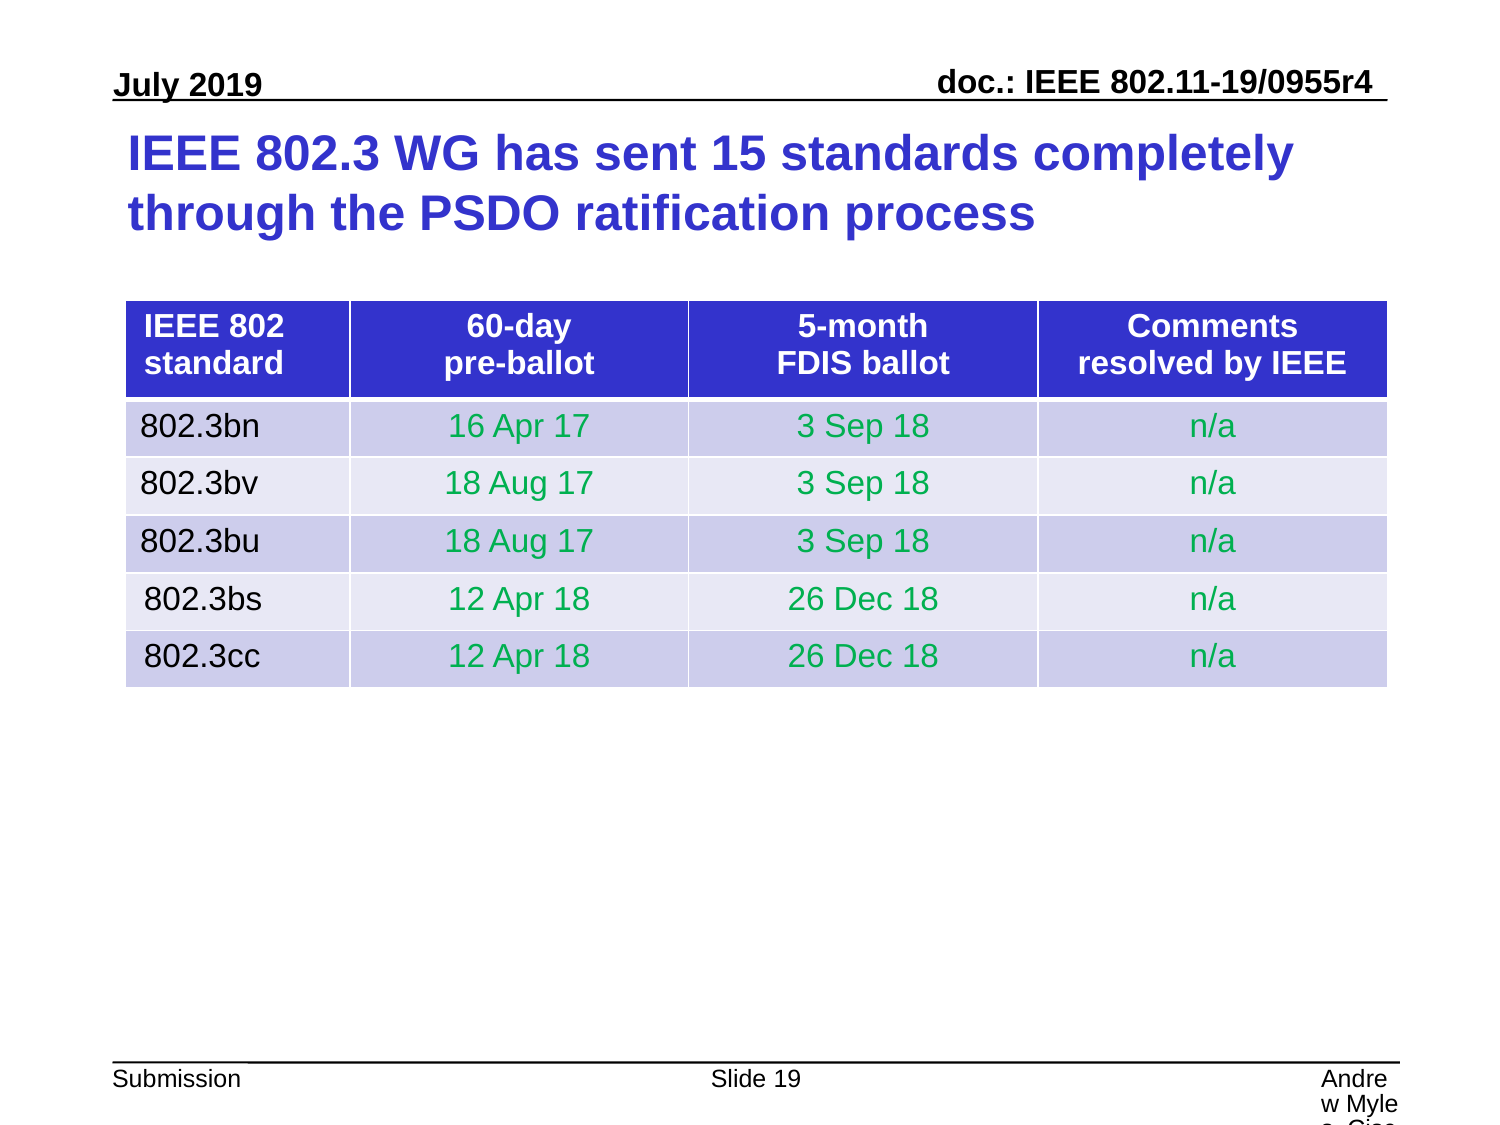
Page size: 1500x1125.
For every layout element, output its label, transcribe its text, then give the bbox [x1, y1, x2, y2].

table_cell n/a [1039, 458, 1387, 514]
table_cell 26 Dec 18 [689, 631, 1037, 687]
table_header IEEE 802 standard [126, 301, 349, 397]
table_cell 3 Sep 18 [689, 402, 1037, 456]
table_cell n/a [1039, 516, 1387, 572]
table_header Comments resolved by IEEE [1039, 301, 1387, 397]
table_cell 18 Aug 17 [351, 458, 688, 514]
table_cell 802.3bs [126, 574, 349, 630]
table_cell 802.3bn [126, 402, 349, 456]
table_cell 12 Apr 18 [351, 574, 688, 630]
table_cell 802.3bu [126, 516, 349, 572]
table_cell 802.3bv [126, 458, 349, 514]
table_header 5-month FDIS ballot [689, 301, 1037, 397]
footer Andrew Myles, Cisco [1320, 1061, 1402, 1093]
table_cell 18 Aug 17 [351, 516, 688, 572]
title IEEE 802.3 WG has sent 15 standards completely through the PSDO ratification process [112, 112, 1388, 288]
table_cell n/a [1039, 402, 1387, 456]
slide_number Slide 19 [709, 1061, 803, 1093]
table_cell 3 Sep 18 [689, 458, 1037, 514]
table_cell 16 Apr 17 [351, 402, 688, 456]
table_cell 12 Apr 18 [351, 631, 688, 687]
table_cell n/a [1039, 574, 1387, 630]
table_header 60-day pre-ballot [351, 301, 688, 397]
table_cell 3 Sep 18 [689, 516, 1037, 572]
table_cell n/a [1039, 631, 1387, 687]
table_cell 26 Dec 18 [689, 574, 1037, 630]
table_cell 802.3cc [126, 631, 349, 687]
